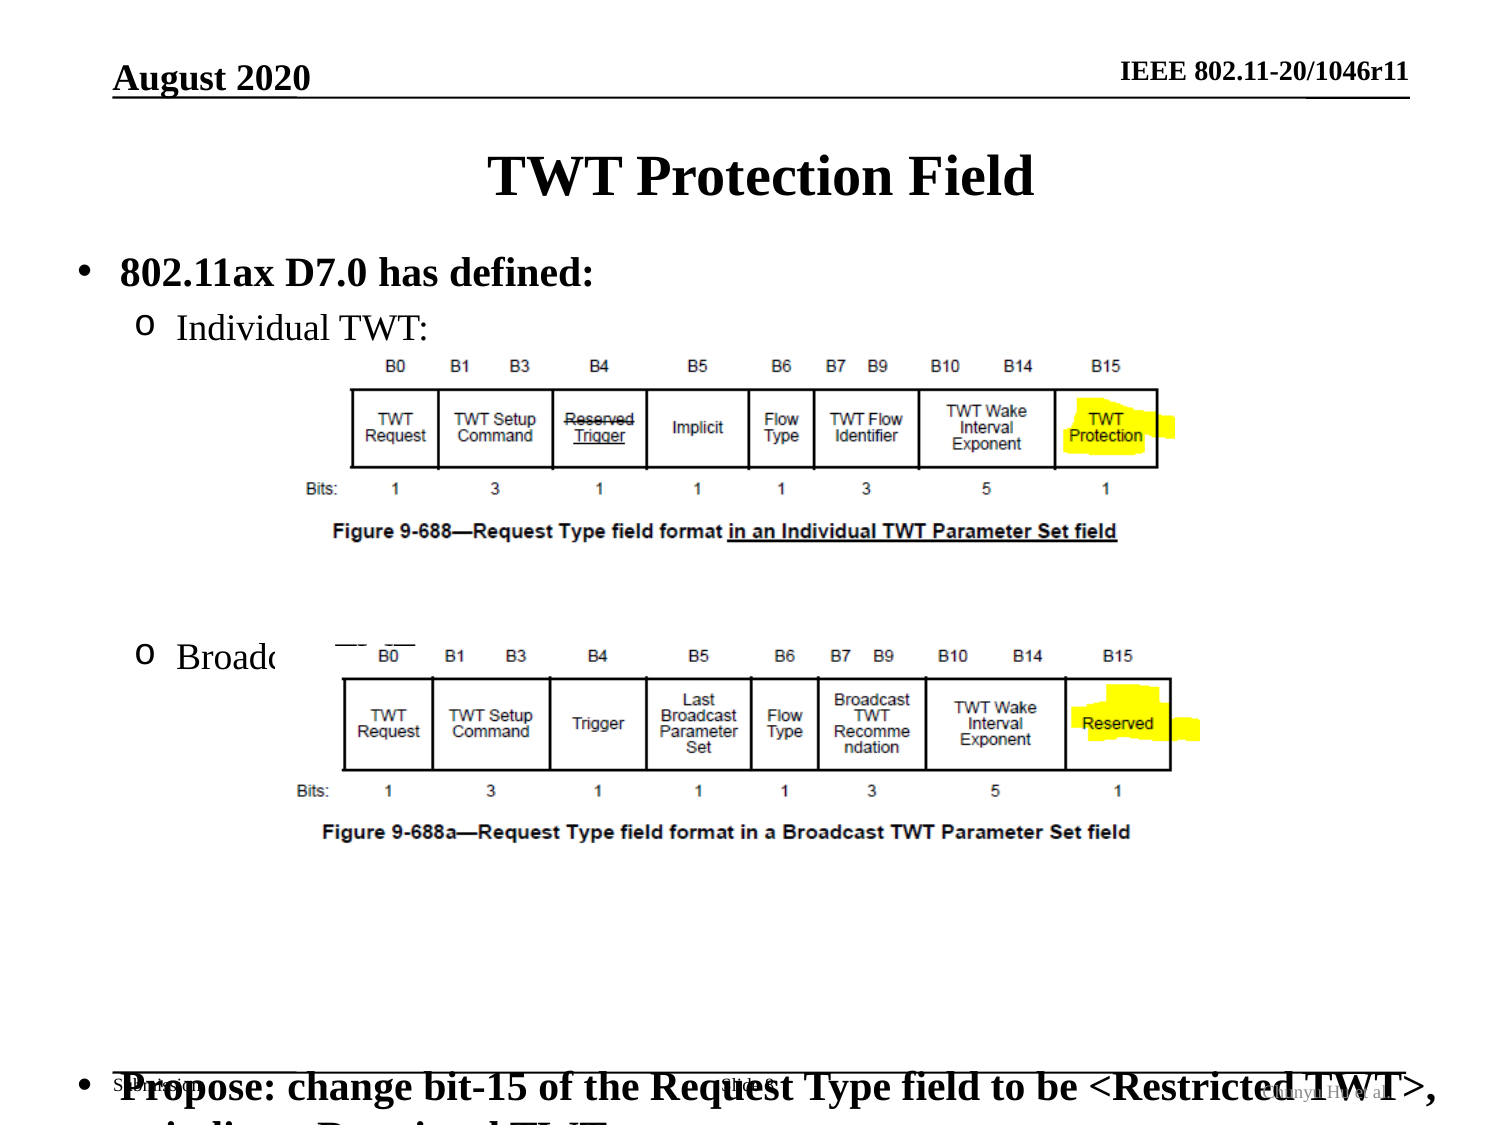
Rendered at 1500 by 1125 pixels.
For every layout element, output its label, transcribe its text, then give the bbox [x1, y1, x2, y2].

slide_number Slide 8 [702, 1072, 793, 1111]
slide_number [112, 52, 563, 90]
footer Chunyu Hu et al. [877, 1072, 1407, 1110]
list 802.11ax D7.0 has defined: Individual TWT: Broadcast TWT Propose: change bit-15 of the Request Type field to be <Restricted TWT>, to indicate Restricted TWT [62, 237, 1476, 1073]
picture [274, 646, 1201, 847]
title TWT Protection Field [112, 97, 1411, 248]
picture [292, 348, 1176, 557]
